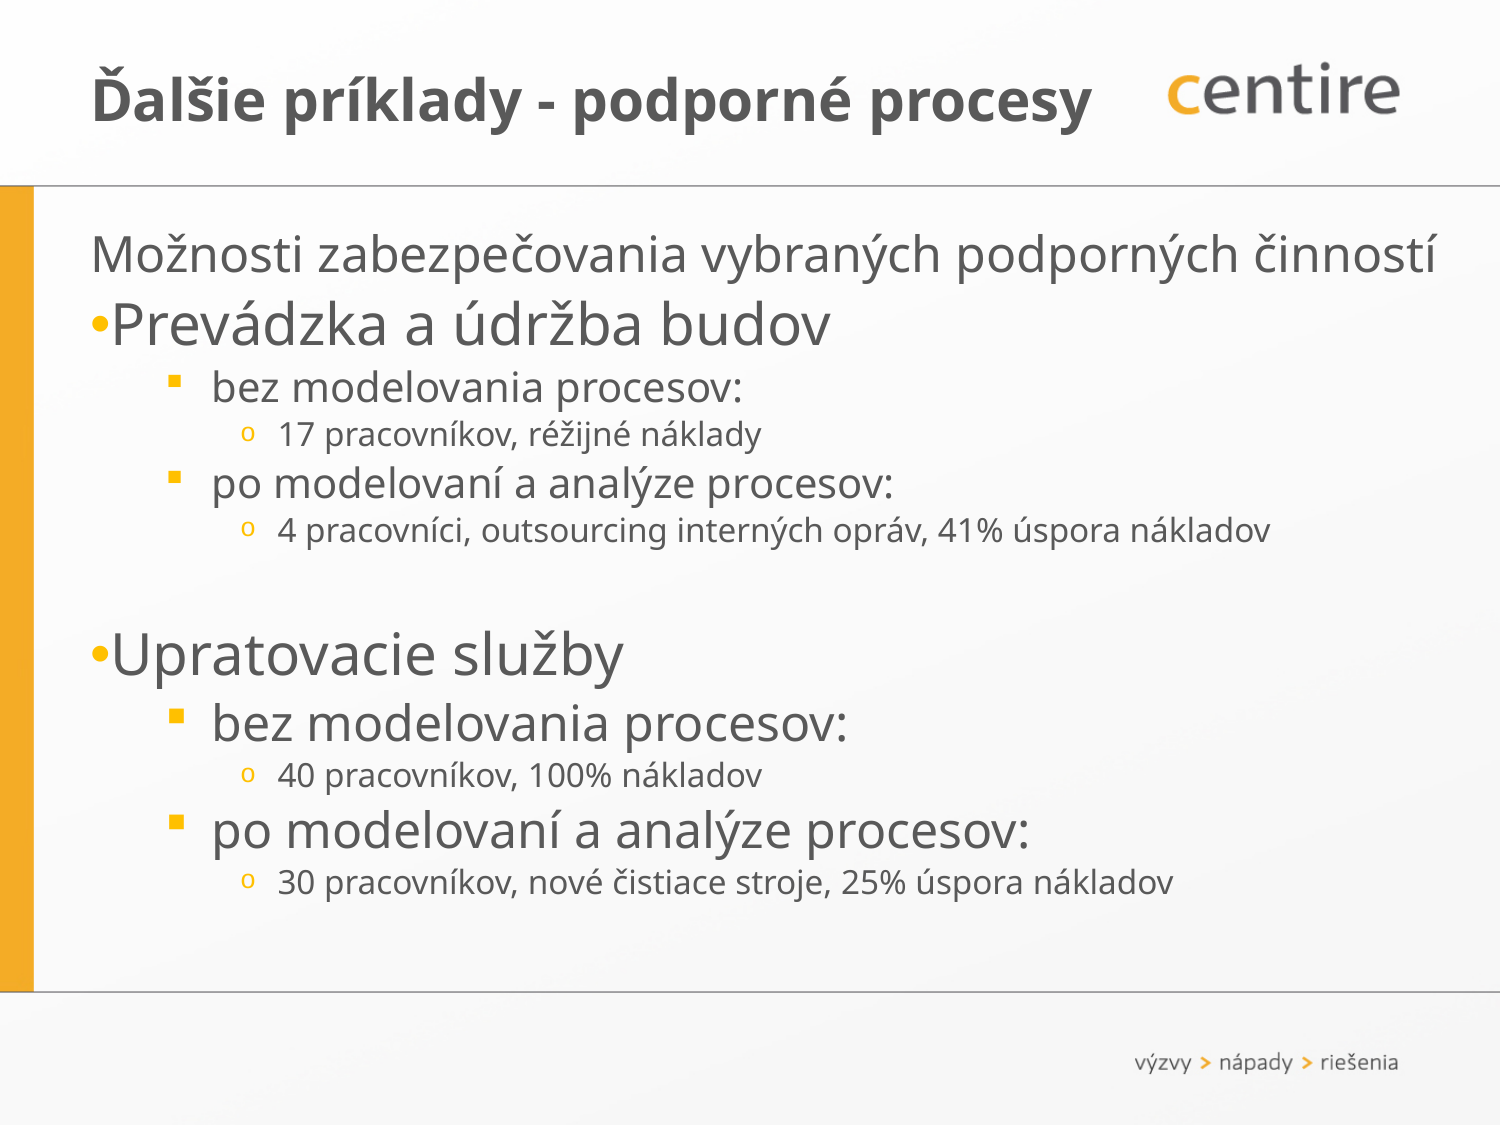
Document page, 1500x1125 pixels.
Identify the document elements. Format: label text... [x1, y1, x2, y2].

picture [0, 0, 1500, 1125]
title Ďalšie príklady - podporné procesy [74, 31, 1129, 164]
list Možnosti zabezpečovania vybraných podporných činností Prevádzka a údržba budov bez modelovania procesov: 17 pracovníkov, réžijné náklady po modelovaní a analýze procesov: 4 pracovníci, outsourcing interných opráv, 41% úspora nákladov Upratovacie služby bez modelovania procesov: 40 pracovníkov, 100% nákladov po modelovaní a analýze procesov: 30 pracovníkov, nové čistiace stroje, 25% úspora nákladov [74, 221, 1472, 965]
